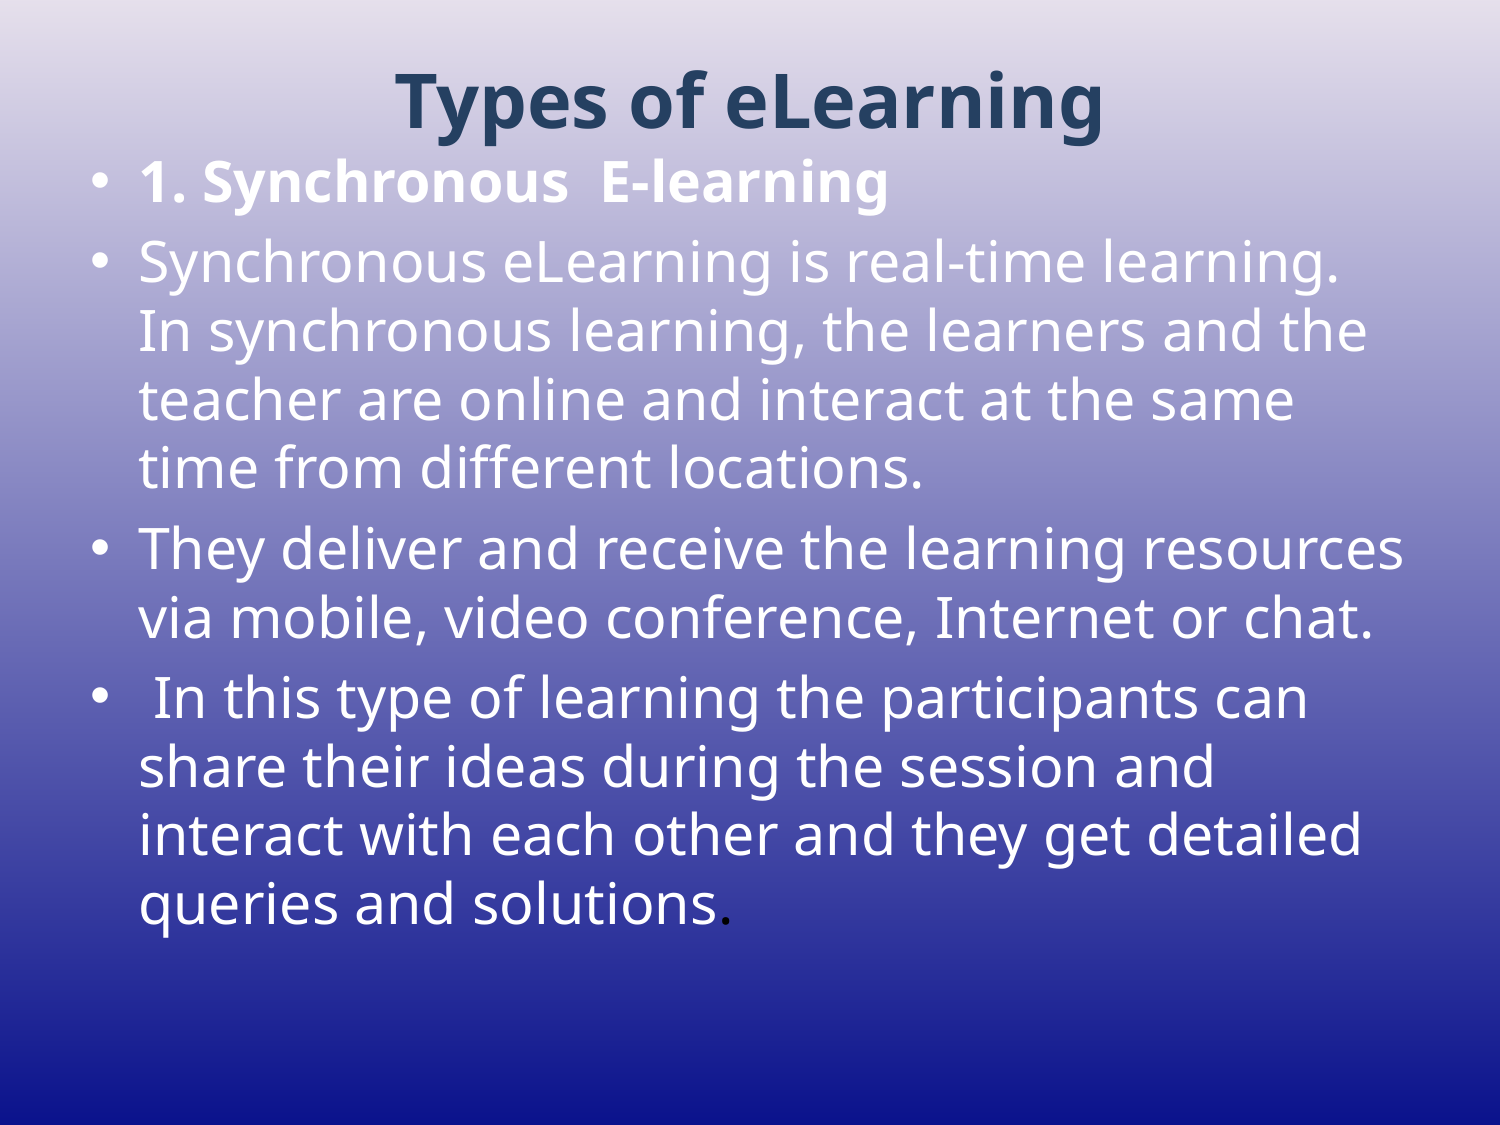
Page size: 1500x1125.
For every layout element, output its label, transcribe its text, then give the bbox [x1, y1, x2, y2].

title Types of eLearning [75, 45, 1425, 137]
list 1. Synchronous E-learning Synchronous eLearning is real-time learning. In synchronous learning, the learners and the teacher are online and interact at the same time from different locations. They deliver and receive the learning resources via mobile, video conference, Internet or chat. In this type of learning the participants can share their ideas during the session and interact with each other and they get detailed queries and solutions. [75, 137, 1425, 1005]
